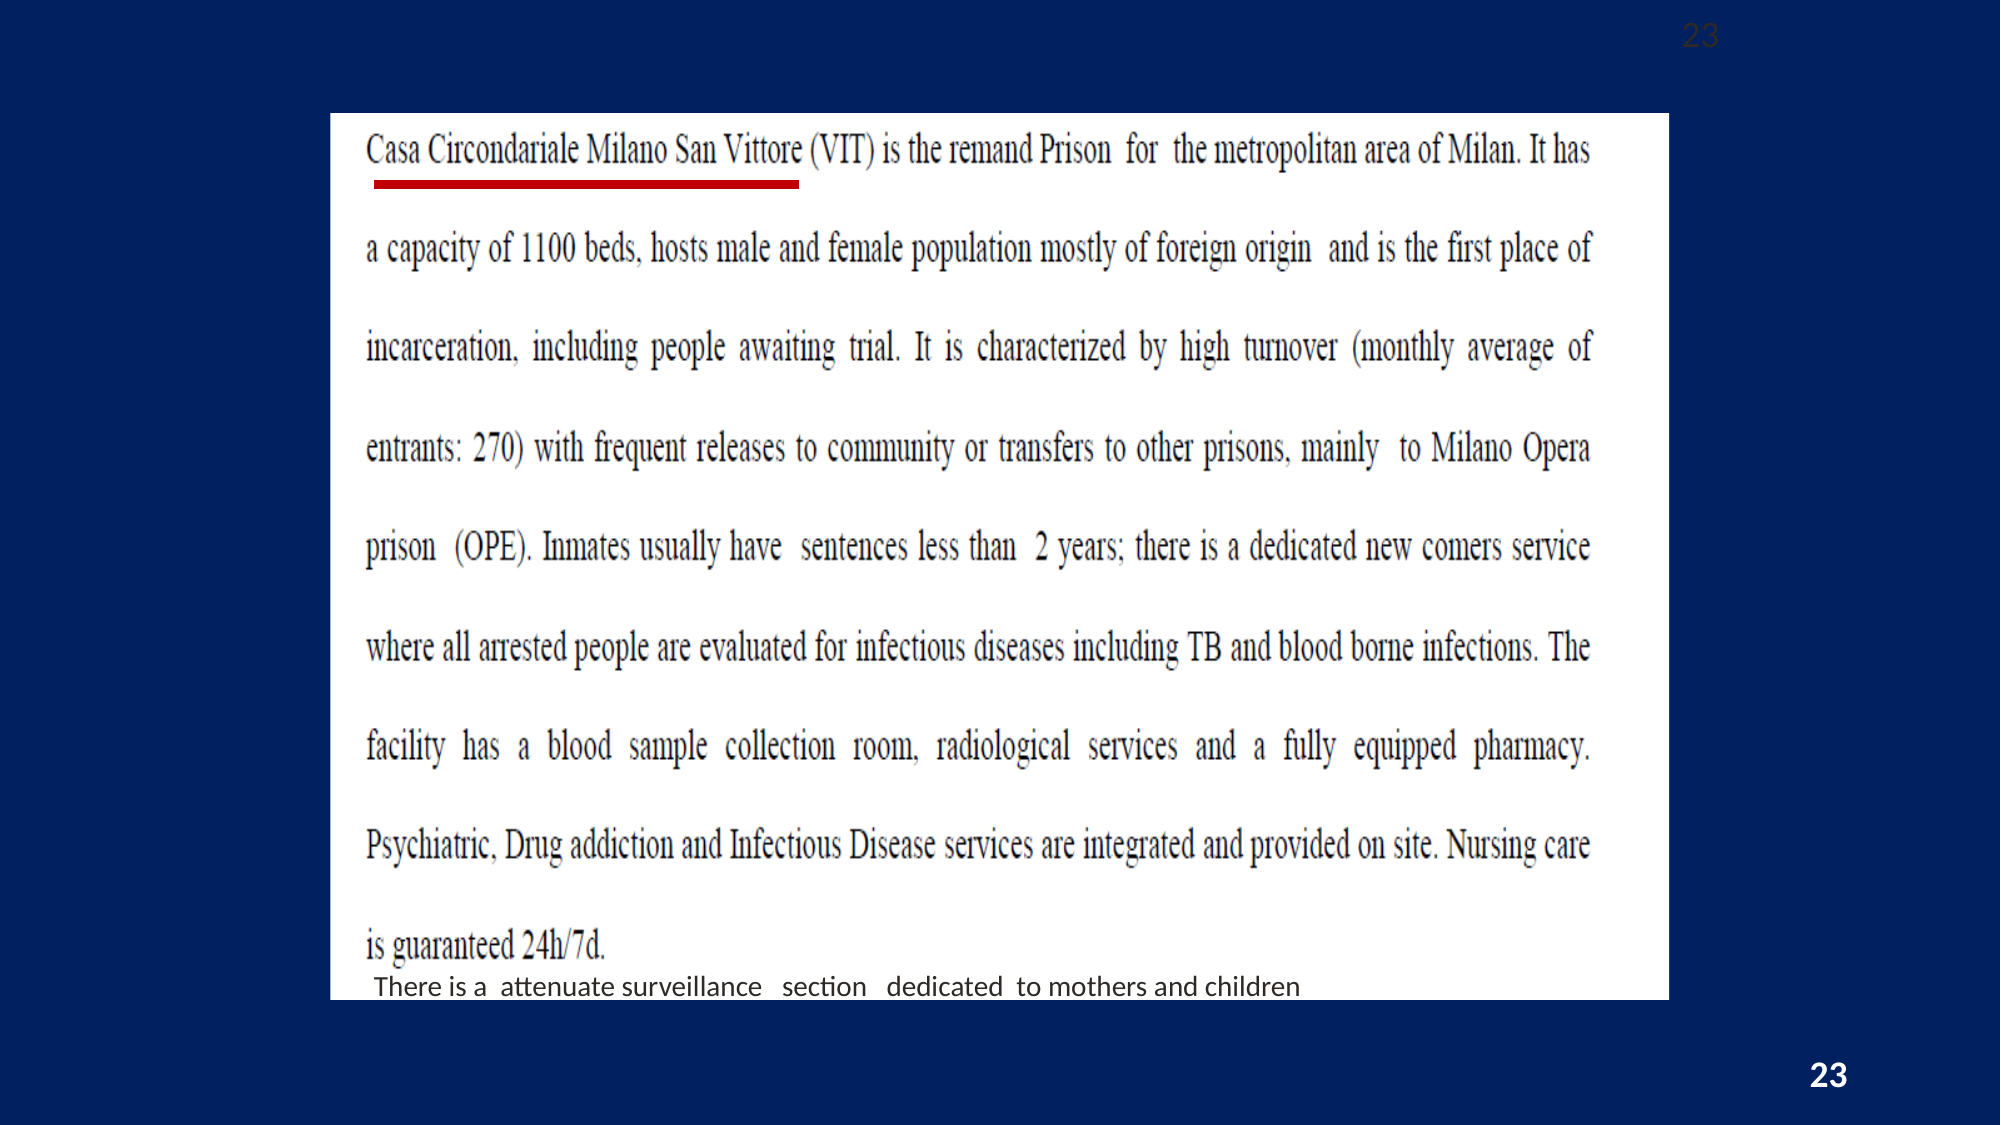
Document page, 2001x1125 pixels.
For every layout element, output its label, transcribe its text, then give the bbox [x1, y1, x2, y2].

slide_number 23 [1666, 3, 1900, 57]
text_box 23 [1412, 1042, 1863, 1103]
picture [330, 113, 1670, 1000]
